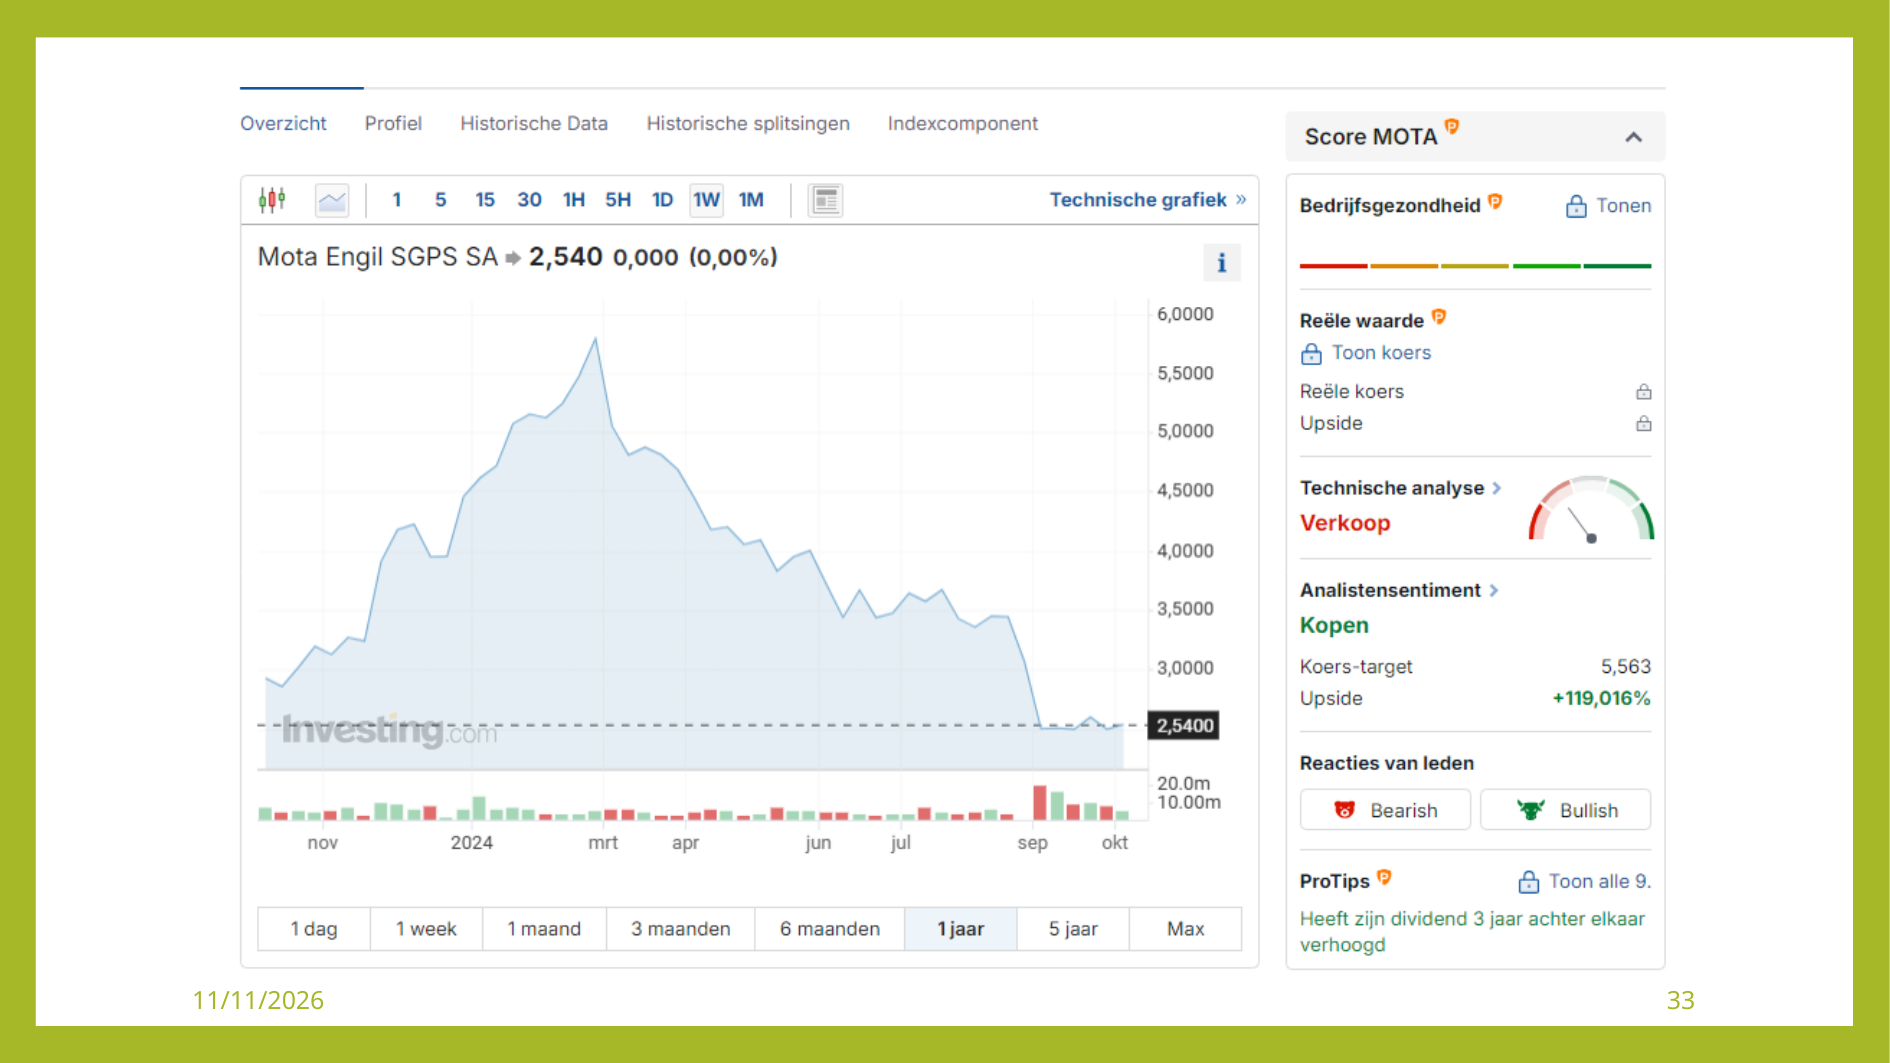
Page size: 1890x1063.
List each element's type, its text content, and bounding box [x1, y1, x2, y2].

picture [209, 87, 1679, 977]
slide_number 33 [1445, 973, 1711, 1030]
text_box [34, 36, 1854, 1027]
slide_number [177, 973, 539, 1030]
